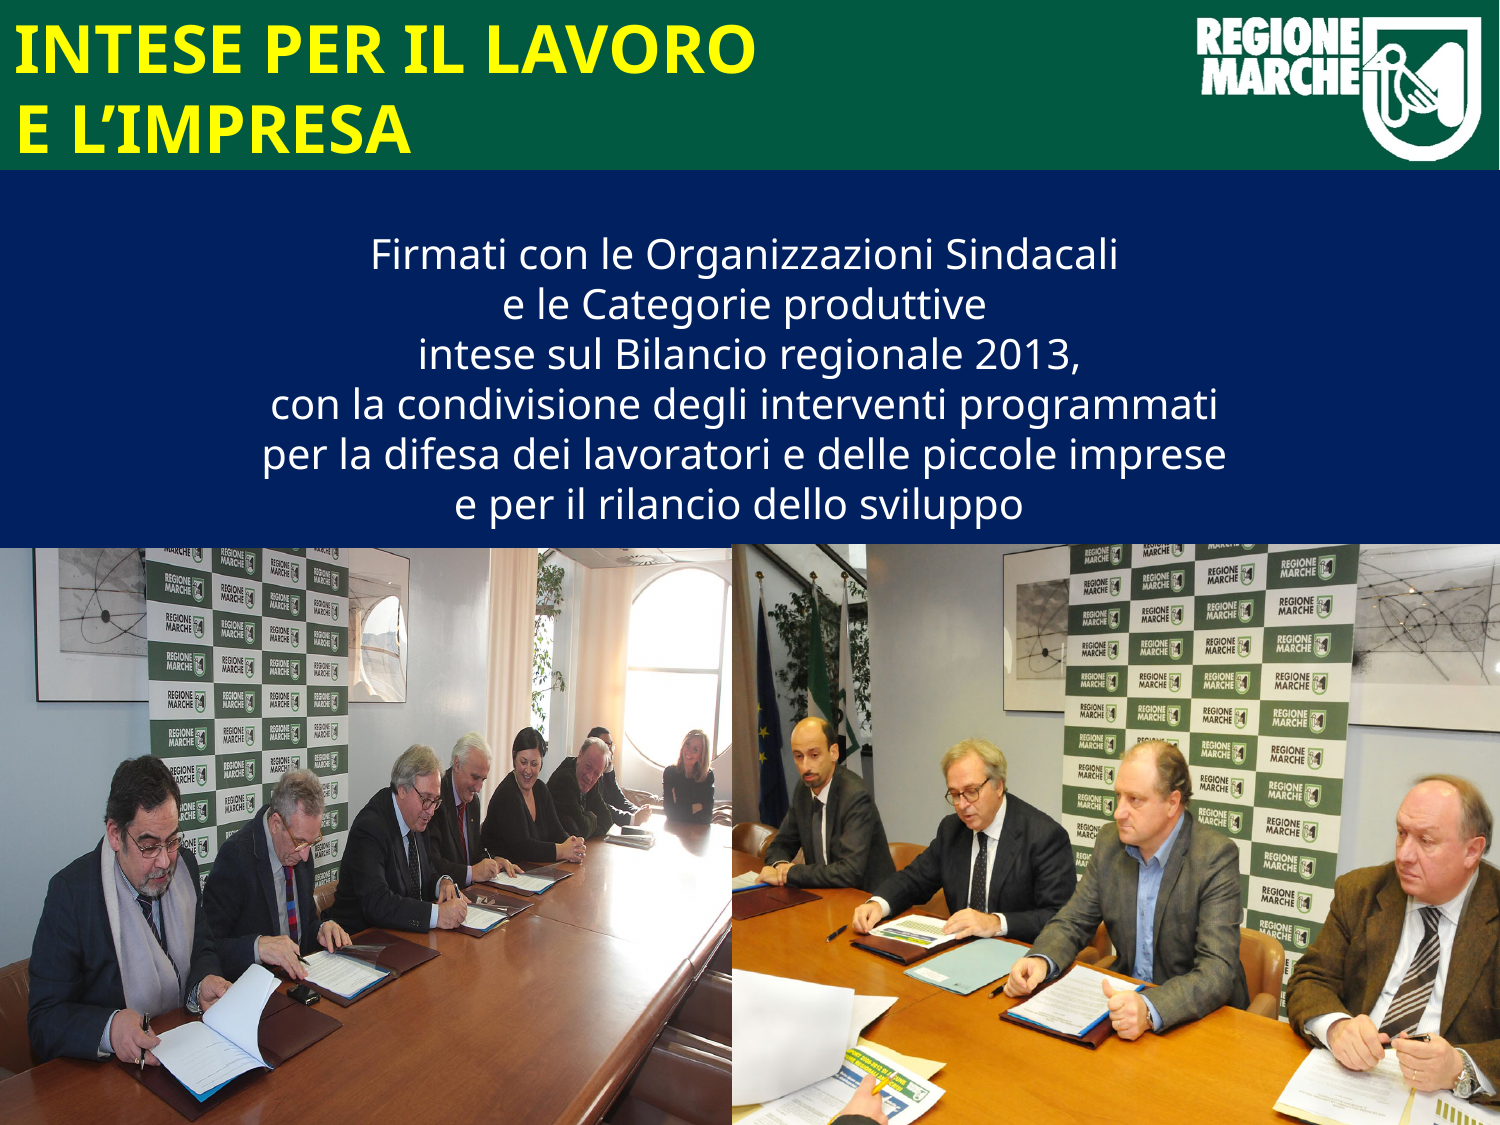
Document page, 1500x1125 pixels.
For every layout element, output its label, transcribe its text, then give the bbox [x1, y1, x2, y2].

text_box Firmati con le Organizzazioni Sindacali e le Categorie produttive intese sul Bilancio regionale 2013, con la condivisione degli interventi programmati per la difesa dei lavoratori e delle piccole imprese e per il rilancio dello sviluppo [0, 170, 1500, 546]
picture [1250, 0, 1500, 170]
picture [0, 543, 1500, 1125]
text_box INTESE PER IL LAVORO E L’IMPRESA [0, 0, 1250, 175]
